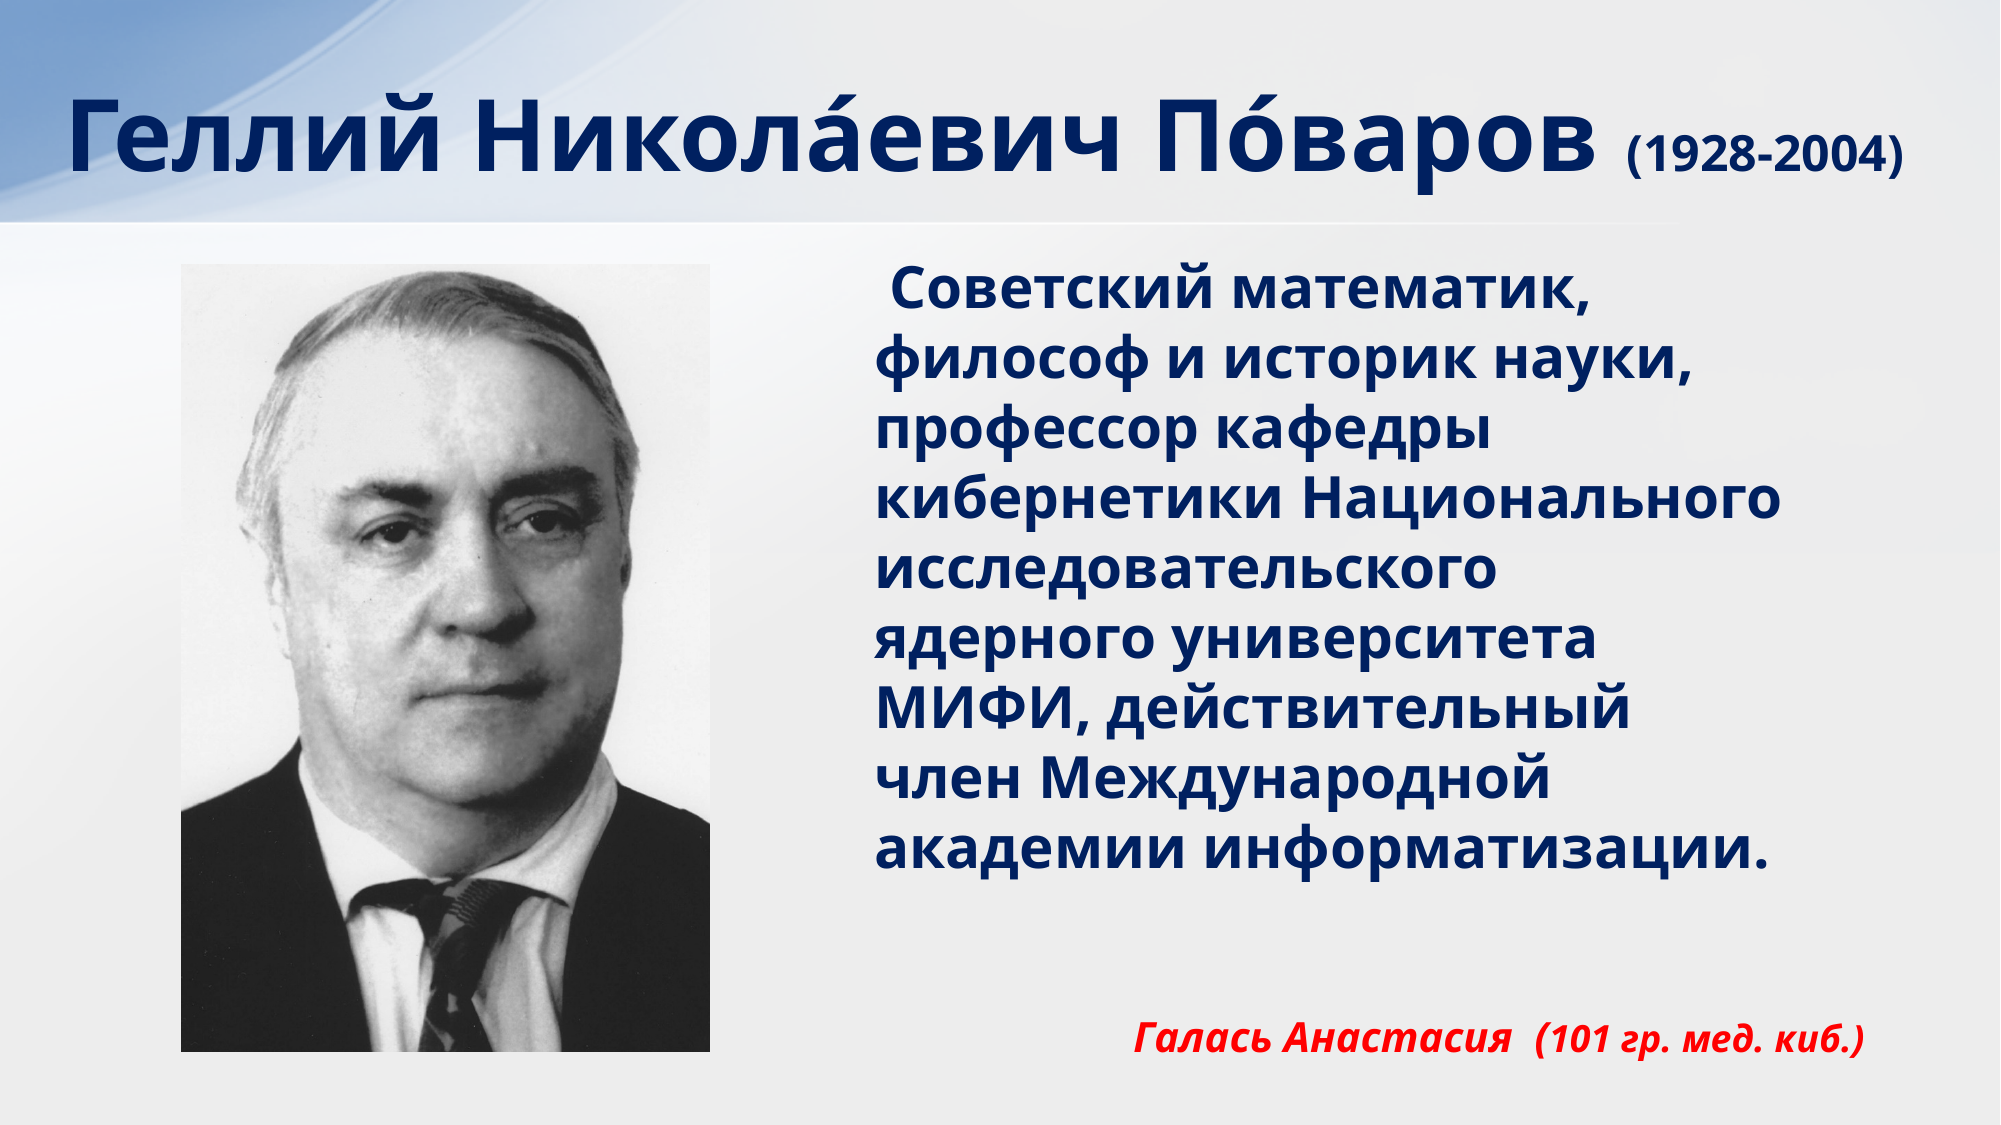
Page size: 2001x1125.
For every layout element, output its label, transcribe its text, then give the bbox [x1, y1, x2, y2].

picture [0, 0, 2000, 1125]
text_box Геллий Никола́евич По́варов (1928-2004) [39, 64, 1962, 199]
text_box Галась Анастасия (101 гр. мед. киб.) [1118, 1002, 1955, 1068]
text_box Советский математик, философ и историк науки, профессор кафедры кибернетики Национального исследовательского ядерного университета МИФИ, действительный член Международной академии информатизации. [859, 242, 1800, 888]
